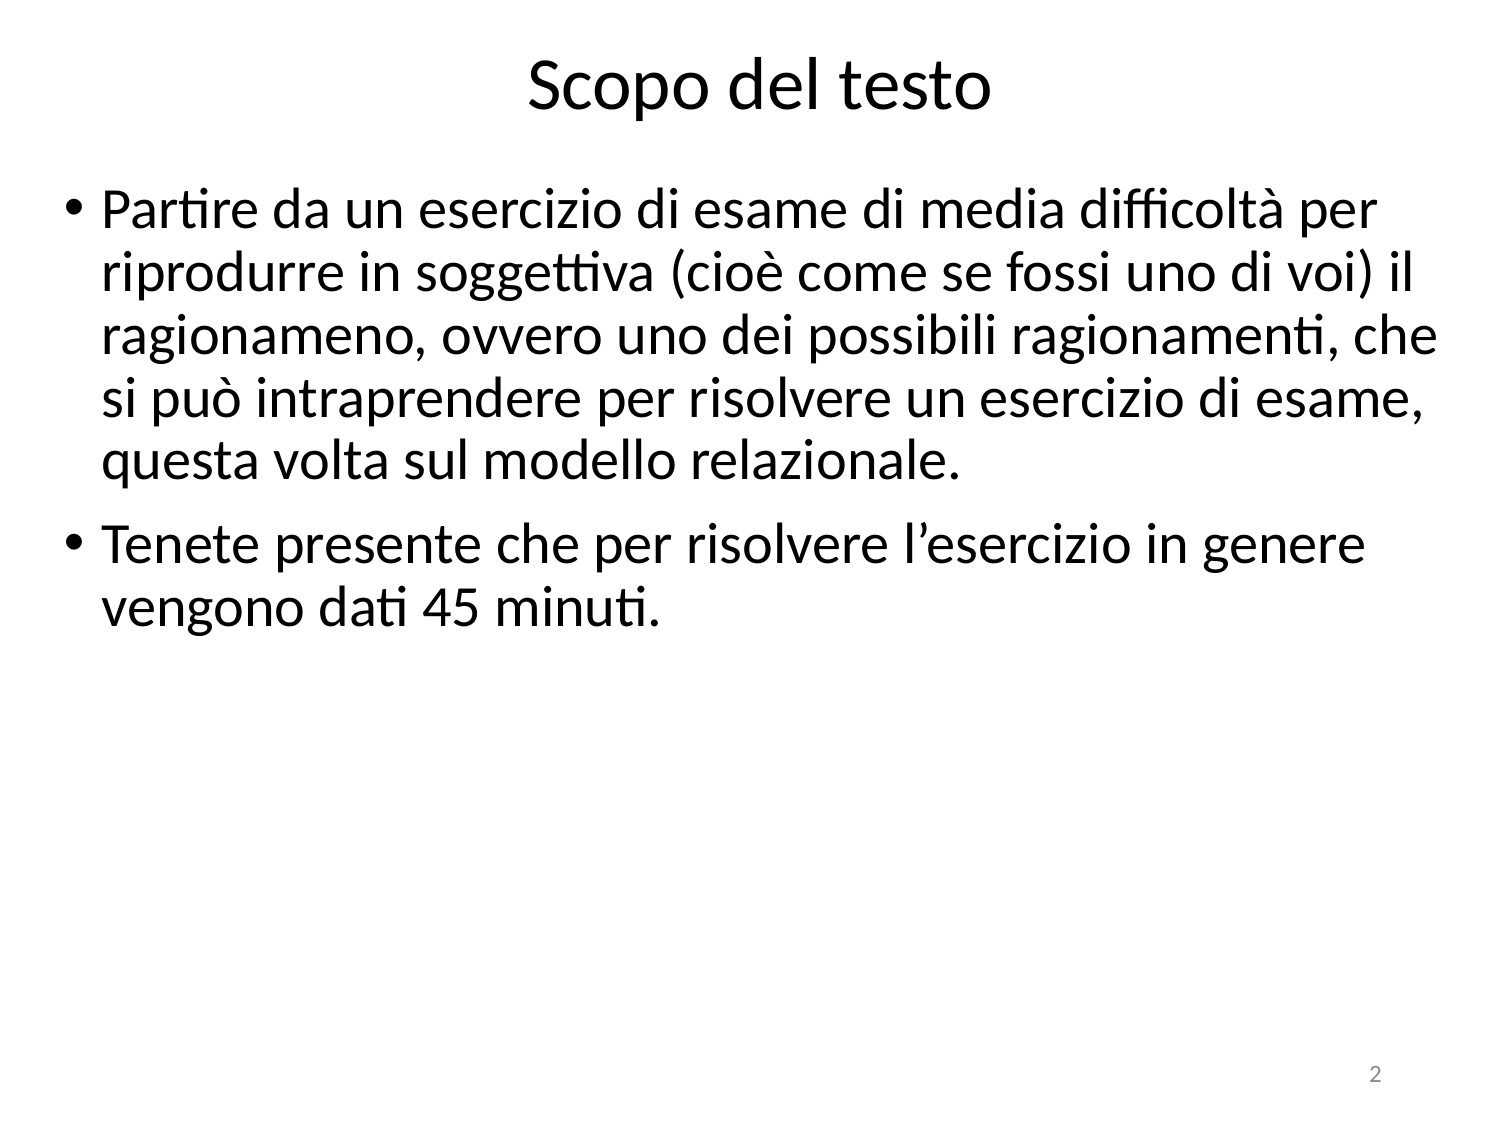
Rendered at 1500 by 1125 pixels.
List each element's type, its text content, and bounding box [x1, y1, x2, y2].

title Scopo del testo [40, 37, 1480, 134]
slide_number 2 [1059, 1042, 1397, 1103]
list Partire da un esercizio di esame di media difficoltà per riprodurre in soggettiva (cioè come se fossi uno di voi) il ragionameno, ovvero uno dei possibili ragionamenti, che si può intraprendere per risolvere un esercizio di esame, questa volta sul modello relazionale. Tenete presente che per risolvere l’esercizio in genere vengono dati 45 minuti. [48, 170, 1456, 1014]
